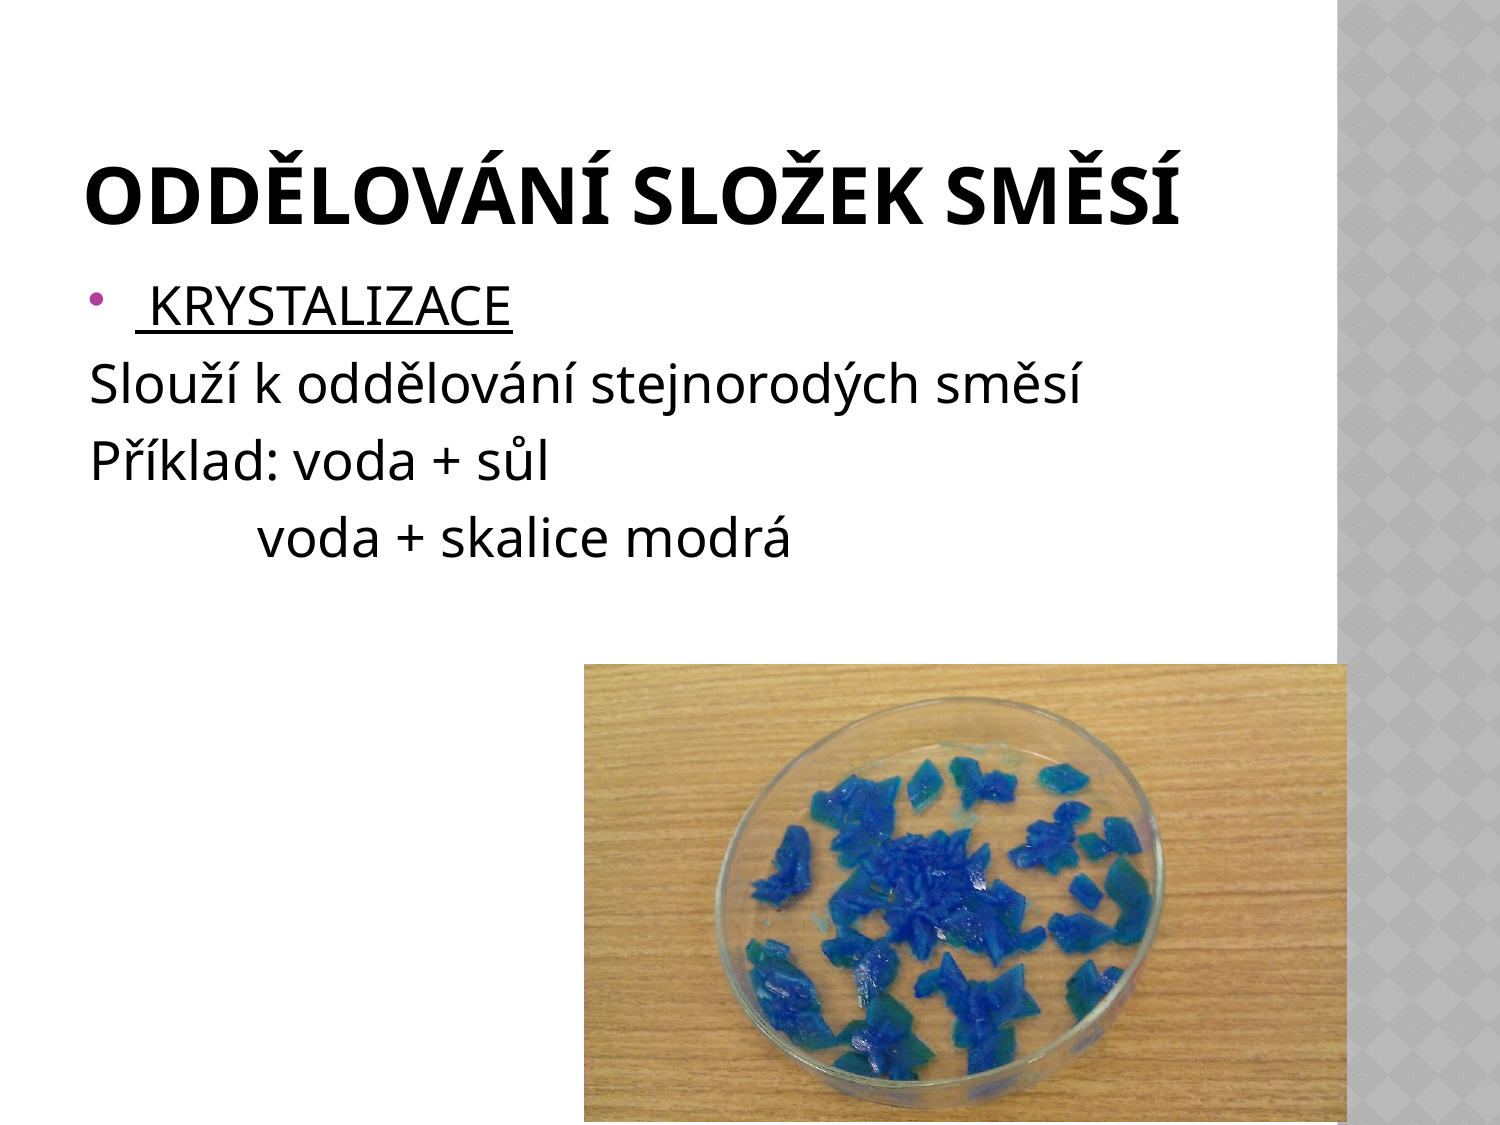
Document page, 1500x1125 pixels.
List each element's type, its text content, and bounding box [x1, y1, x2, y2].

picture [584, 664, 1347, 1122]
list KRYSTALIZACE Slouží k oddělování stejnorodých směsí Příklad: voda + sůl voda + skalice modrá [75, 264, 1263, 1059]
title Oddělování složek směsí [75, 52, 1263, 240]
